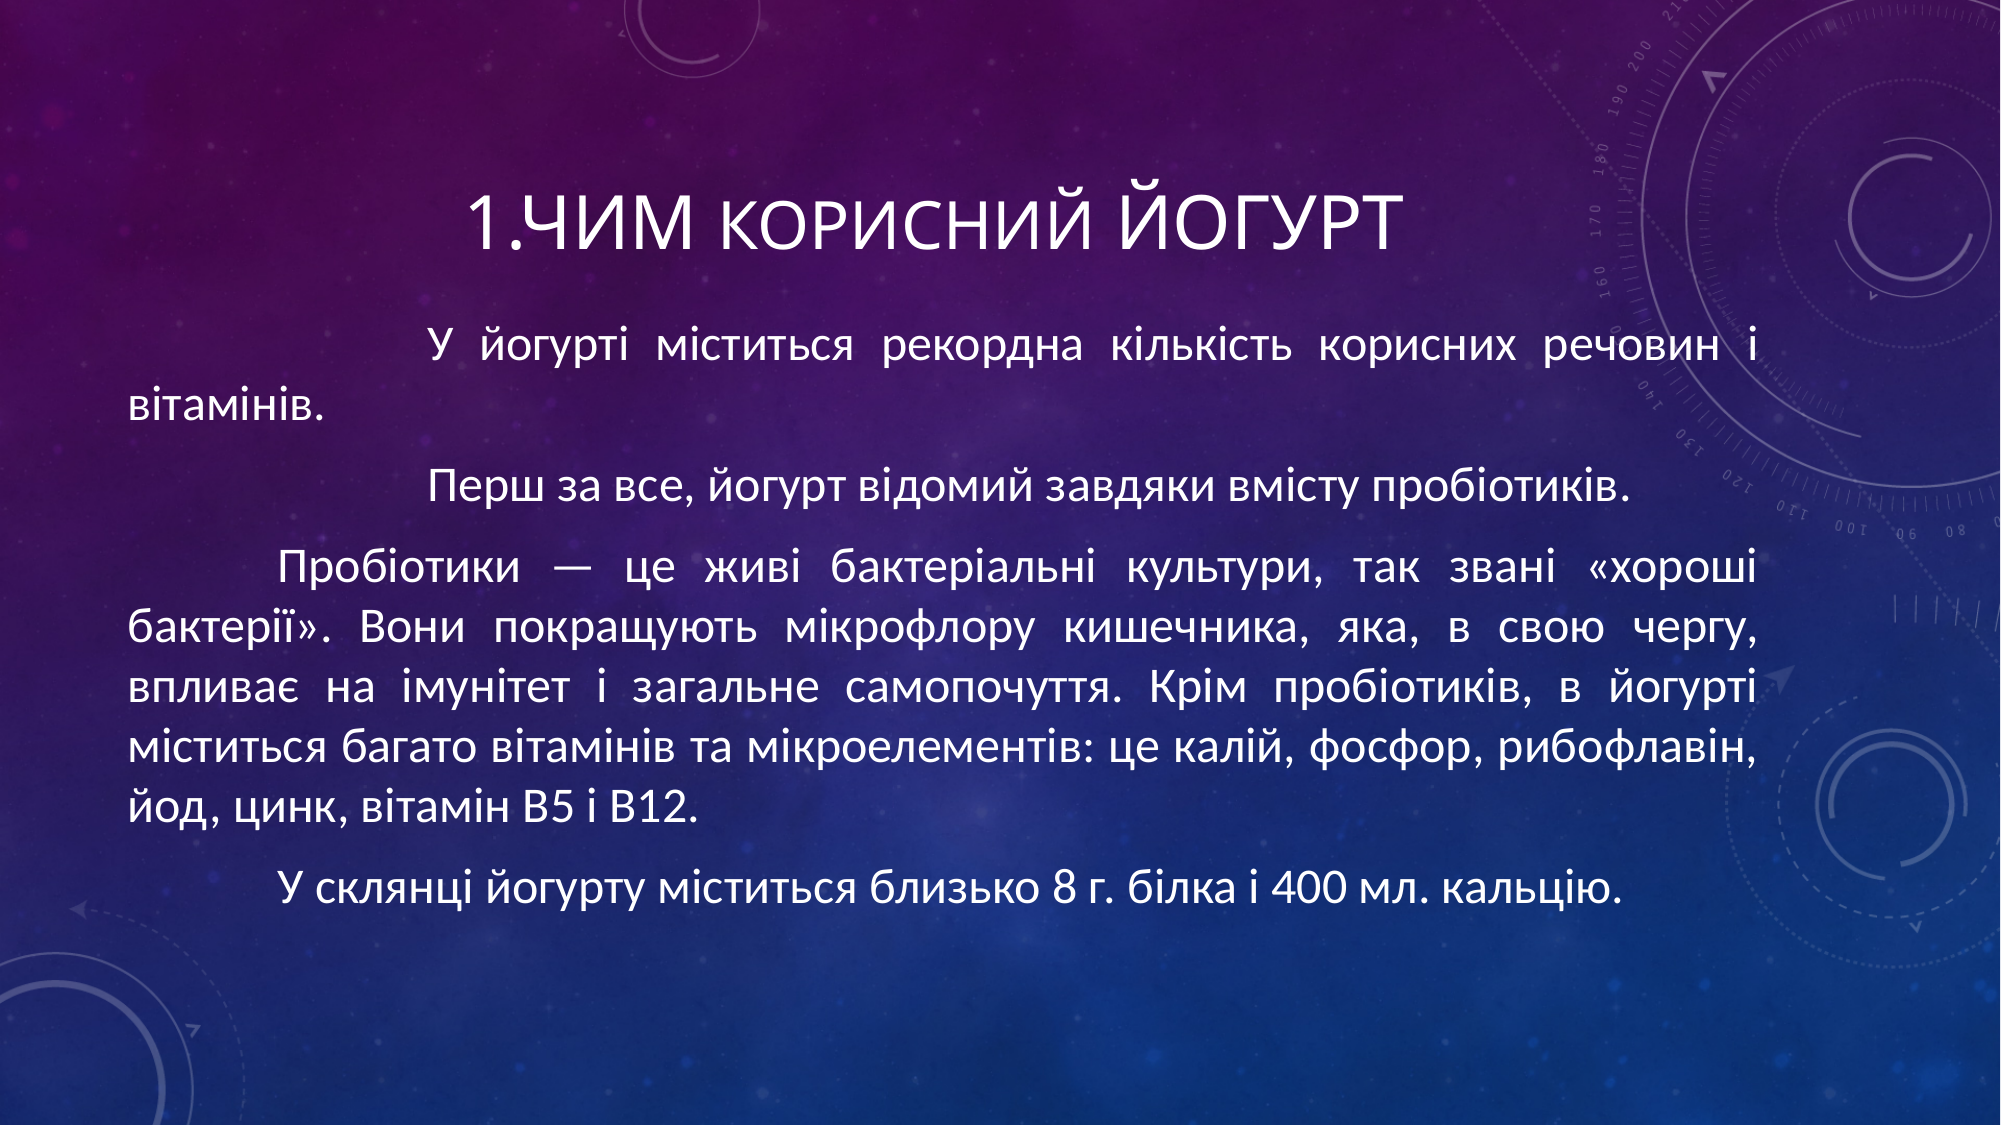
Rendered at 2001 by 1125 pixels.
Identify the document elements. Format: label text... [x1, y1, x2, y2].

picture [0, 0, 2001, 1125]
list У йогурті міститься рекордна кількість корисних речовин і вітамінів. Перш за все, йогурт відомий завдяки вмісту пробіотиків. Пробіотики — це живі бактеріальні культури, так звані «хороші бактерії». Вони покращують мікрофлору кишечника, яка, в свою чергу, впливає на імунітет і загальне самопочуття. Крім пробіотиків, в йогурті міститься багато вітамінів та мікроелементів: це калій, фосфор, рибофлавін, йод, цинк, вітамін B5 і B12. У склянці йогурту міститься близько 8 г. білка і 400 мл. кальцію. [112, 312, 1775, 912]
title 1.Чим корисний йогурт [112, 99, 1775, 312]
